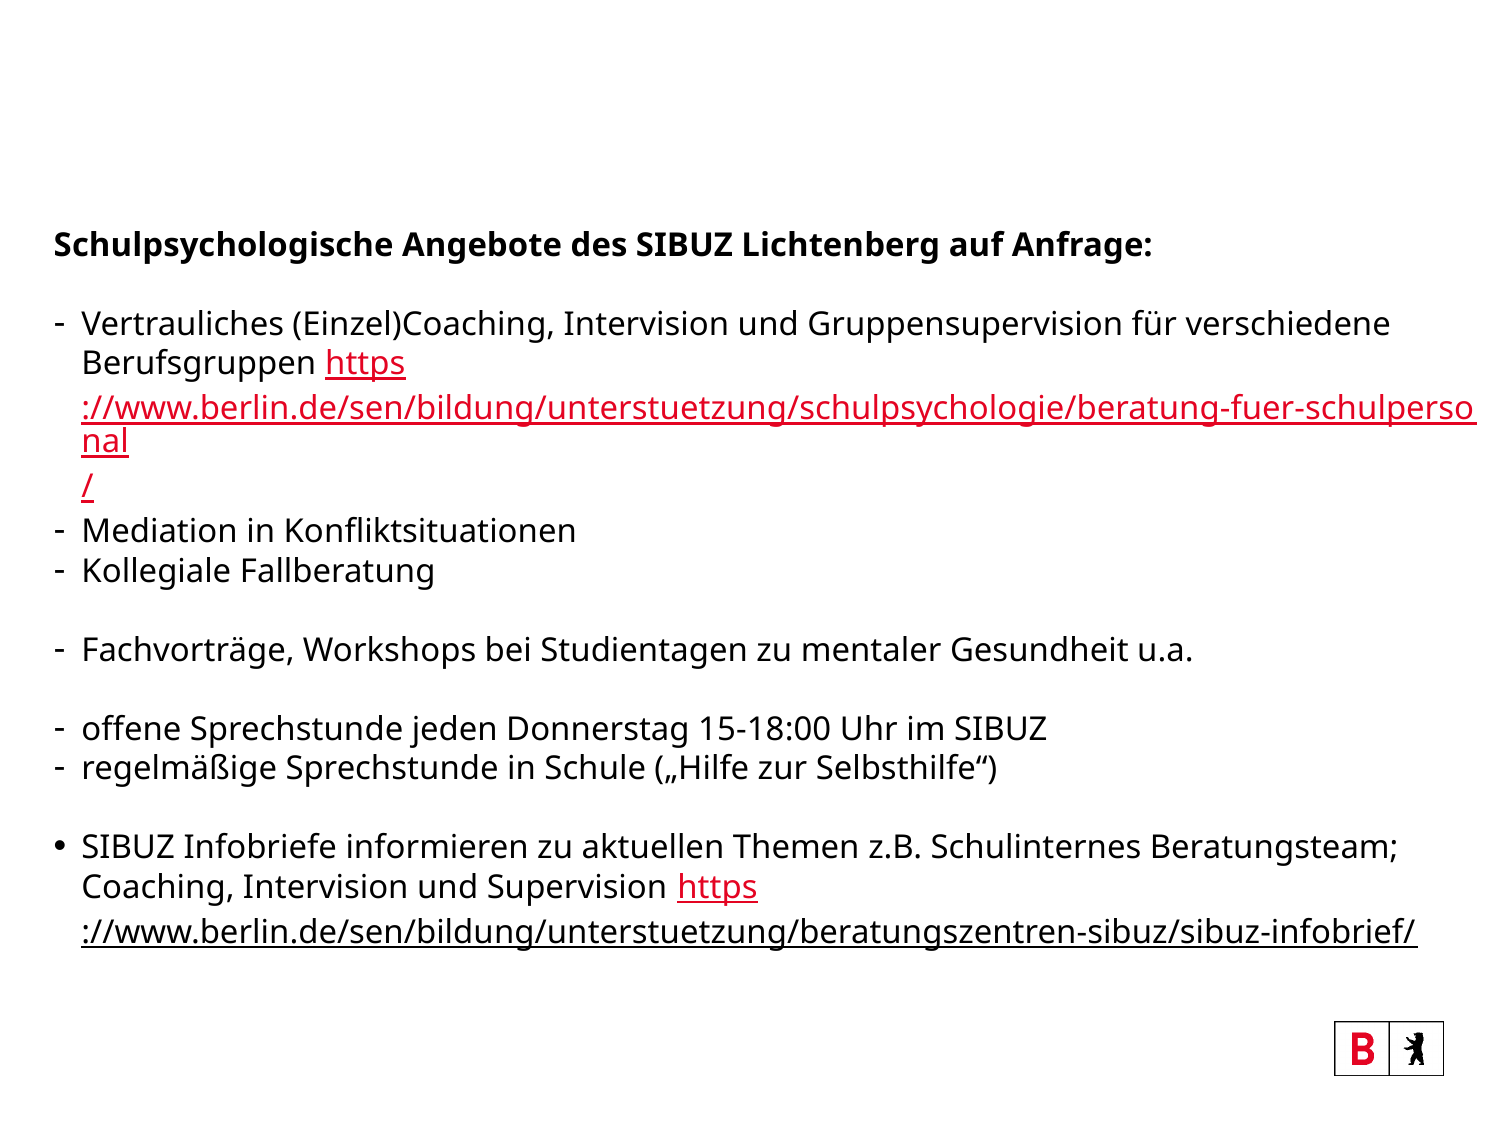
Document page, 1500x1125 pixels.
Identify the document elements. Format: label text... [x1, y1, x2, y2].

picture [1334, 1021, 1444, 1076]
subtitle Schulpsychologische Angebote des SIBUZ Lichtenberg auf Anfrage: Vertrauliches (Einzel)Coaching, Intervision und Gruppensupervision für verschiedene Berufsgruppen https://www.berlin.de/sen/bildung/unterstuetzung/schulpsychologie/beratung-fuer-schulpersonal/ Mediation in Konfliktsituationen Kollegiale Fallberatung Fachvorträge, Workshops bei Studientagen zu mentaler Gesundheit u.a. offene Sprechstunde jeden Donnerstag 15-18:00 Uhr im SIBUZ regelmäßige Sprechstunde in Schule („Hilfe zur Selbsthilfe“) SIBUZ Infobriefe informieren zu aktuellen Themen z.B. Schulinternes Beratungsteam; Coaching, Intervision und Supervision https://www.berlin.de/sen/bildung/unterstuetzung/beratungszentren-sibuz/sibuz-infobrief/ [53, 223, 1488, 927]
